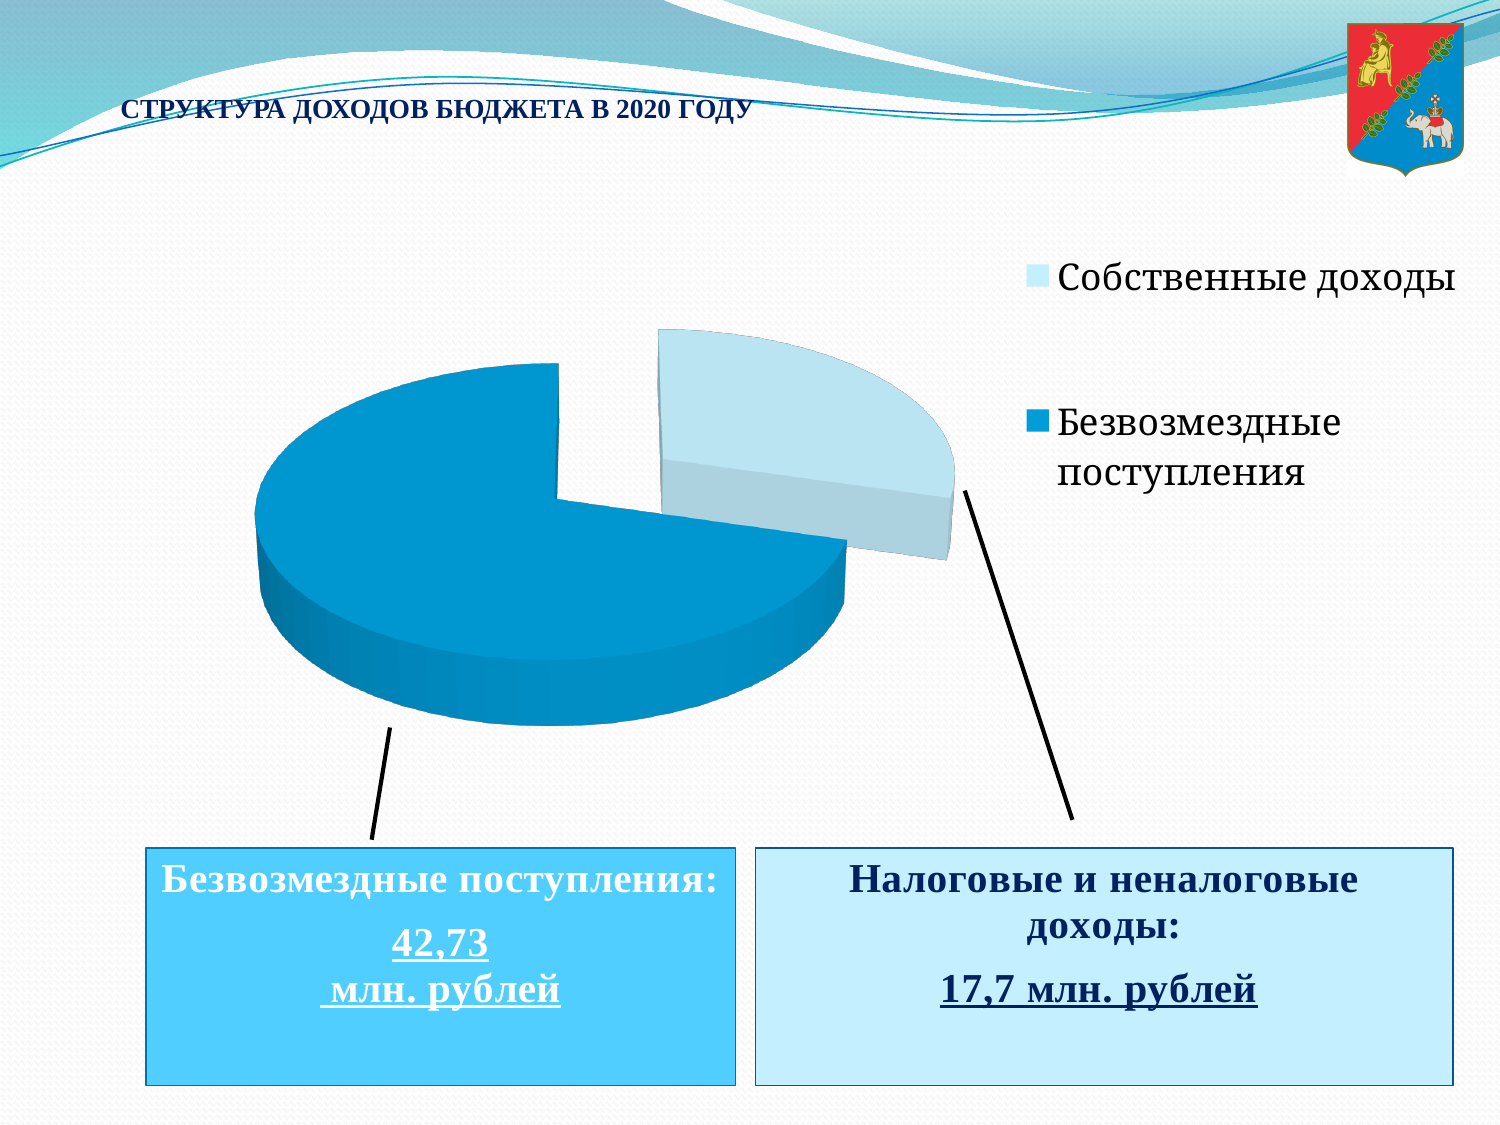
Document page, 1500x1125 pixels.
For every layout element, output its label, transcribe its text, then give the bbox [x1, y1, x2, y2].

picture [1347, 23, 1465, 178]
chart [135, 125, 1486, 1102]
title СТРУКТУРА ДОХОДОВ БЮДЖЕТА В 2020 ГОДУ [105, 82, 1340, 164]
